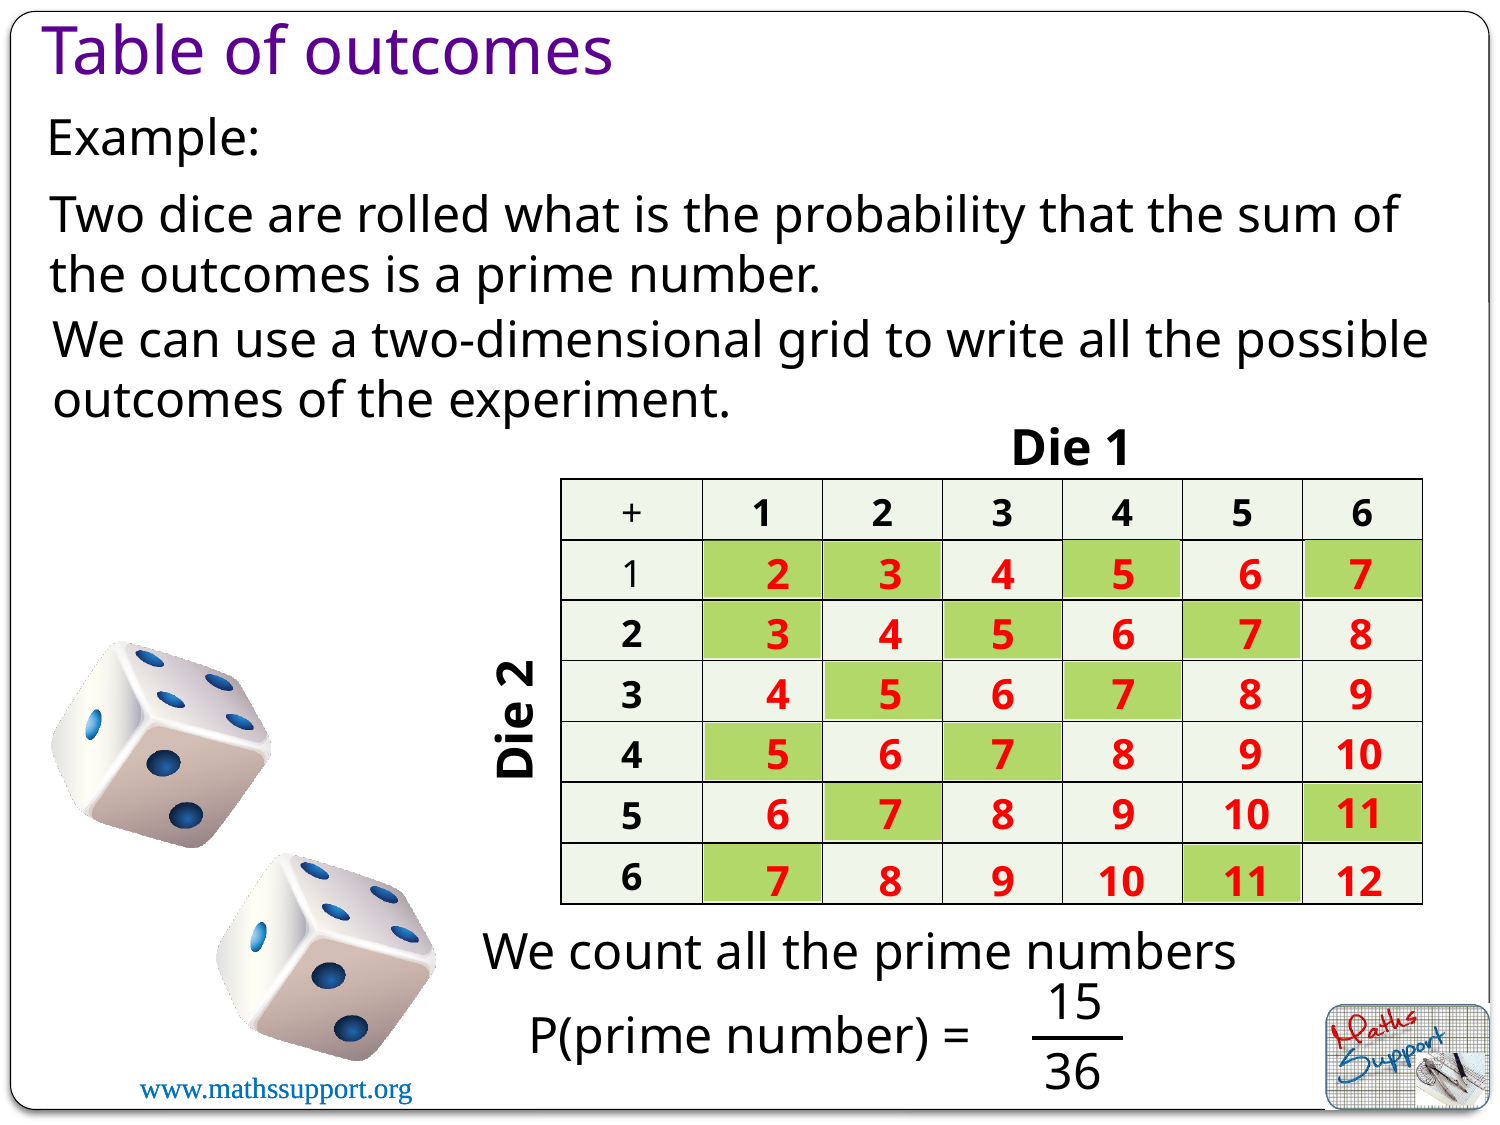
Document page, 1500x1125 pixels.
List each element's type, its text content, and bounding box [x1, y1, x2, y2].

table_header 1 [703, 480, 822, 539]
text_box 8 [976, 785, 1030, 845]
text_box 4 [751, 665, 805, 720]
text_box 11 [1318, 779, 1401, 845]
text_box [824, 782, 863, 841]
text_box [1063, 661, 1096, 720]
table_header 6 [1303, 480, 1422, 539]
picture [216, 853, 437, 1061]
table_cell [1151, 783, 1182, 842]
text_box [1304, 539, 1423, 598]
text_box 6 [976, 665, 1030, 720]
table_cell [943, 661, 976, 721]
text_box 5 [976, 600, 1030, 665]
text_box 7 [1223, 600, 1278, 665]
table_cell [943, 783, 976, 842]
text_box [1303, 783, 1318, 842]
text_box [805, 600, 822, 659]
table_cell 2 [562, 601, 702, 660]
table_cell [1303, 601, 1334, 660]
table_cell [1303, 722, 1320, 781]
table_cell [1063, 844, 1182, 903]
text_box 4 [976, 540, 1030, 600]
table_cell [1151, 722, 1182, 781]
text_box Two dice are rolled what is the probability that the sum of the outcomes is a prime number. [34, 174, 1467, 310]
text_box We can use a two-dimensional grid to write all the possible outcomes of the experiment. [37, 300, 1470, 435]
text_box [943, 600, 976, 659]
text_box [918, 661, 943, 720]
table_cell [1030, 541, 1062, 599]
table_cell [1183, 722, 1223, 781]
text_box 10 [1320, 720, 1398, 779]
text_box Example: [31, 98, 1465, 174]
picture [51, 640, 271, 849]
table_cell [1303, 844, 1422, 903]
text_box [704, 722, 751, 781]
text_box 9 [1334, 660, 1388, 720]
text_box 11 [1205, 847, 1288, 912]
table_cell [1030, 783, 1062, 842]
table_header + [562, 480, 702, 539]
table_header 5 [1183, 480, 1302, 539]
text_box 5 [1096, 540, 1151, 605]
text_box [943, 722, 976, 781]
table_cell [1398, 722, 1422, 781]
text_box [824, 661, 863, 720]
text_box 2 [751, 540, 805, 605]
text_box 7 [976, 720, 1030, 785]
table_header 4 [1063, 480, 1182, 539]
table_cell [1030, 661, 1062, 721]
text_box [703, 539, 822, 598]
table_cell [1388, 661, 1422, 721]
text_box [805, 722, 823, 781]
text_box [1182, 600, 1223, 659]
text_box 3 [751, 605, 805, 665]
text_box [703, 843, 822, 902]
text_box 6 [1223, 540, 1278, 600]
text_box 7 [1096, 660, 1151, 725]
table_cell [918, 601, 942, 660]
table_cell [703, 661, 751, 721]
table_cell [1063, 783, 1096, 842]
text_box 8 [1223, 665, 1278, 720]
table_cell [1183, 661, 1223, 721]
table_cell [805, 783, 822, 842]
table_cell 1 [562, 541, 702, 599]
text_box 7 [1334, 540, 1388, 605]
text_box 8 [1334, 605, 1388, 660]
table_cell [1183, 783, 1207, 842]
text_box 6 [1096, 605, 1151, 660]
table_cell [823, 844, 942, 903]
table_cell [1303, 661, 1334, 721]
table_cell [1063, 601, 1096, 660]
text_box [918, 541, 942, 600]
table_cell [1278, 722, 1302, 781]
text_box 5 [751, 720, 805, 785]
text_box [703, 600, 751, 659]
text_box Table of outcomes [26, 0, 1302, 100]
table_cell 3 [562, 661, 702, 721]
picture [1325, 1003, 1490, 1110]
text_box [918, 782, 943, 841]
text_box [1151, 661, 1182, 720]
table_cell [823, 601, 863, 660]
table_cell 6 [562, 844, 702, 903]
table_cell [1278, 661, 1302, 721]
text_box 8 [863, 847, 918, 913]
text_box 36 [1030, 1031, 1131, 1107]
text_box Die 2 [475, 611, 551, 832]
table_cell [918, 722, 942, 781]
table_cell [1286, 783, 1302, 842]
table_cell [943, 541, 976, 599]
text_box [1278, 600, 1301, 659]
table_header 2 [823, 480, 942, 539]
table_cell [1063, 722, 1096, 781]
table_cell 5 [562, 783, 702, 842]
table_cell [1278, 541, 1302, 599]
text_box 12 [1320, 847, 1398, 913]
text_box 9 [1096, 785, 1151, 845]
text_box [823, 541, 863, 600]
table_cell [1183, 541, 1223, 599]
text_box [1030, 722, 1062, 781]
text_box [1030, 600, 1062, 659]
text_box 4 [863, 605, 918, 660]
text_box 6 [751, 785, 805, 843]
text_box [1062, 539, 1181, 598]
table_cell [823, 722, 863, 781]
text_box 8 [1096, 725, 1151, 785]
table_cell [805, 661, 822, 721]
table_cell [943, 844, 1062, 903]
text_box 10 [1082, 847, 1161, 913]
text_box 5 [863, 660, 918, 725]
text_box Die 1 [785, 408, 1359, 478]
text_box 7 [751, 847, 805, 913]
text_box [1182, 844, 1301, 903]
text_box 6 [863, 725, 918, 780]
text_box We count all the prime numbers [467, 911, 1423, 987]
table_cell [1151, 601, 1182, 660]
table_cell [703, 783, 751, 842]
text_box [1327, 1005, 1492, 1107]
text_box 10 [1207, 780, 1286, 844]
text_box 9 [976, 847, 1030, 913]
text_box 9 [1223, 720, 1278, 785]
text_box [130, 1074, 414, 1109]
table_cell 4 [562, 722, 702, 781]
text_box 15 [1031, 962, 1133, 1037]
table_header 3 [943, 480, 1062, 539]
text_box 7 [863, 780, 918, 845]
table_cell [1388, 601, 1422, 660]
text_box [1401, 783, 1422, 842]
text_box 3 [863, 540, 918, 605]
text_box P(prime number) = [513, 995, 1031, 1071]
